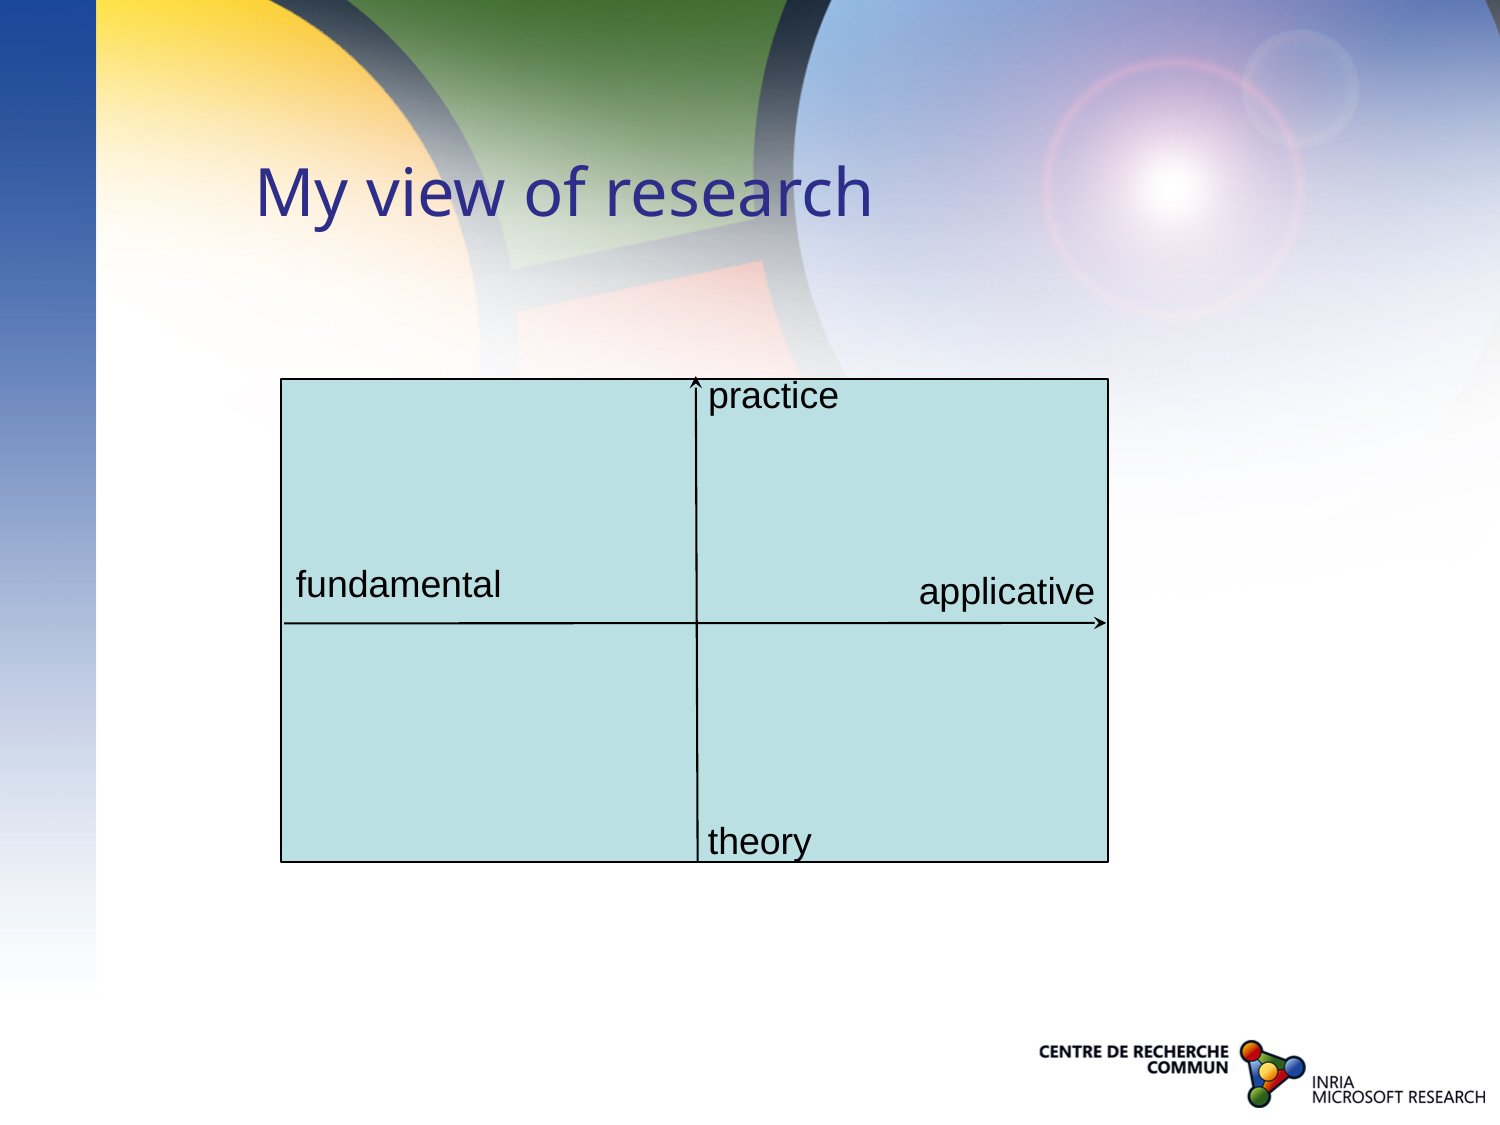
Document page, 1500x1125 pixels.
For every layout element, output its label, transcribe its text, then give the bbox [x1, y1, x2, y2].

text_box My view of research [248, 149, 882, 230]
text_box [281, 370, 1109, 876]
picture [0, 0, 1500, 1125]
